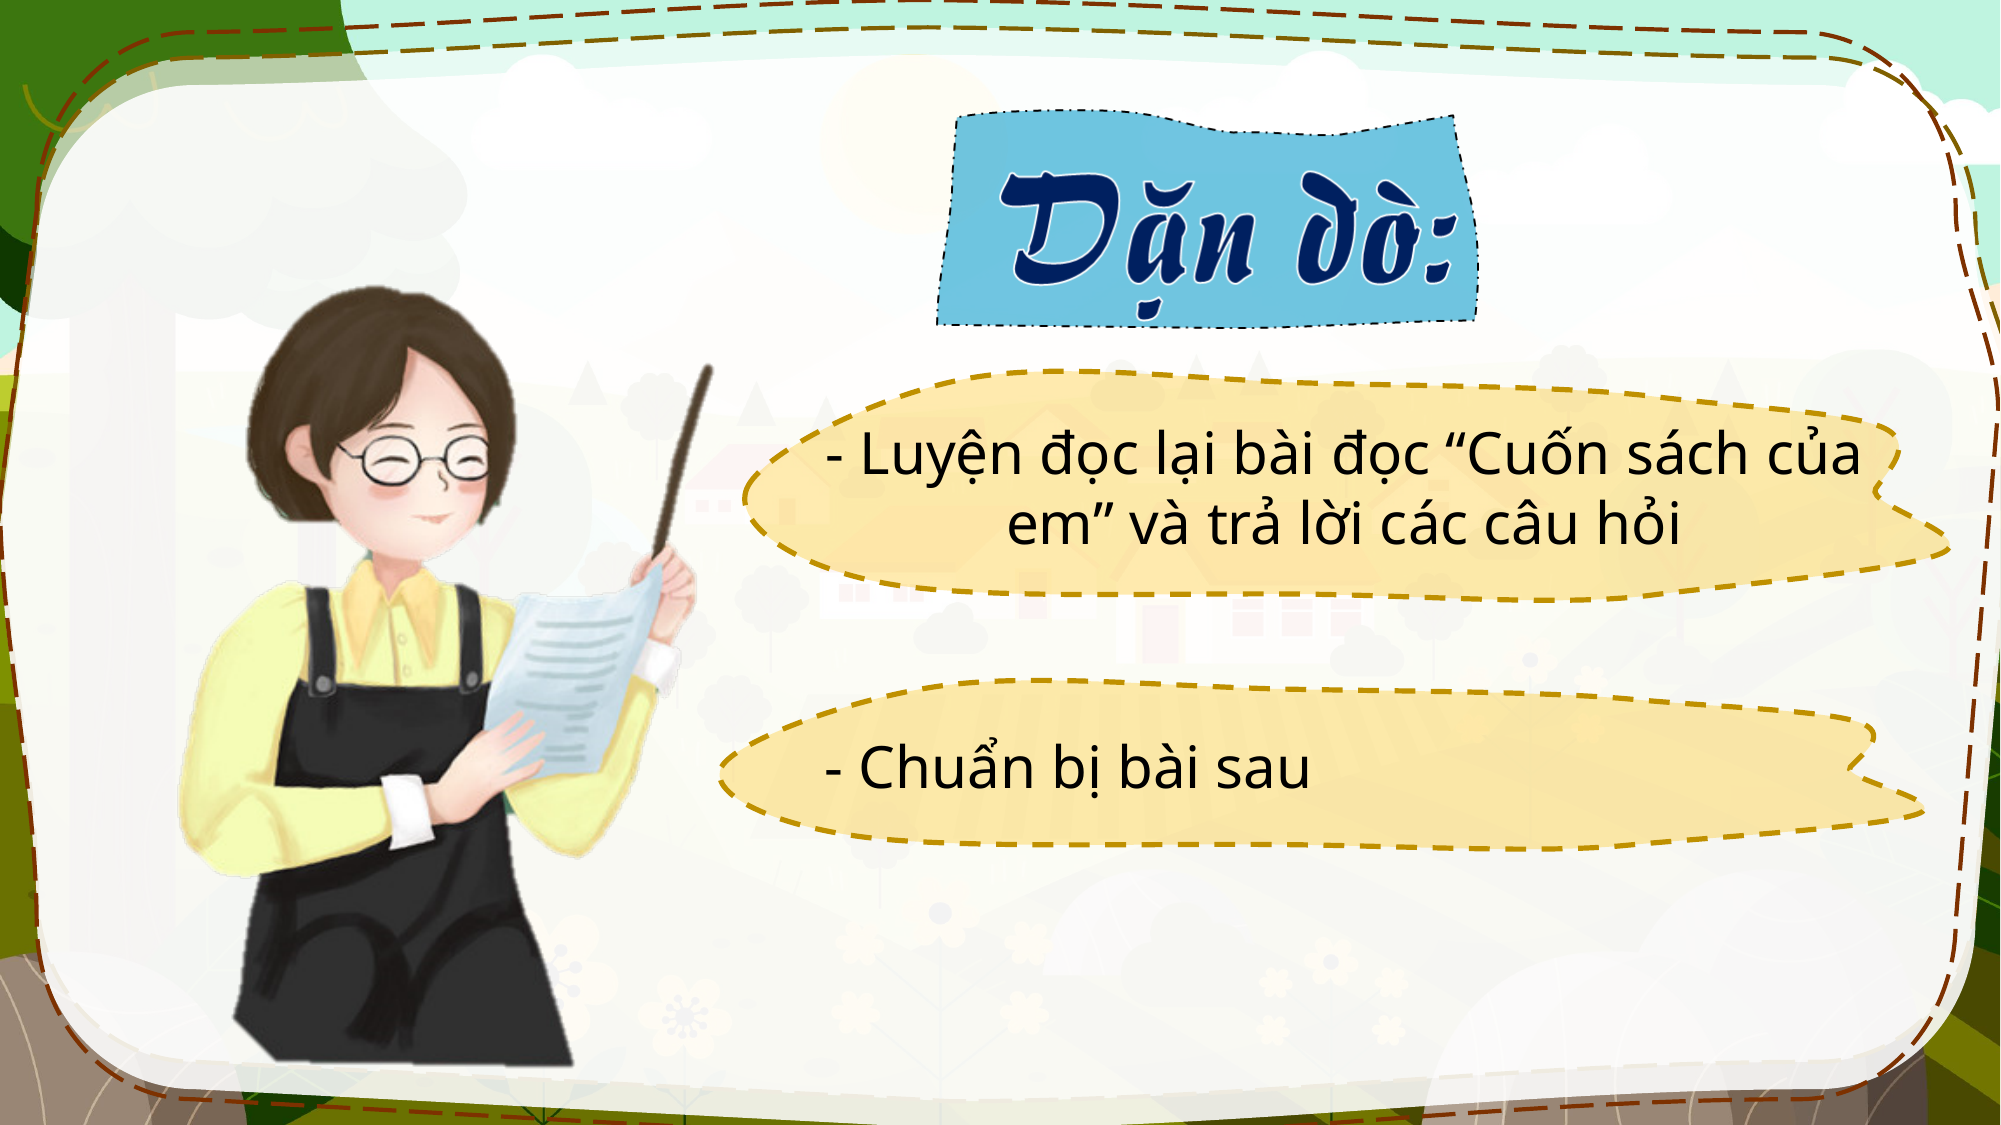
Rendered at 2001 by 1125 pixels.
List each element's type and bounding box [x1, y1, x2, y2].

picture [0, 109, 1479, 1125]
text_box [0, 0, 2000, 1125]
